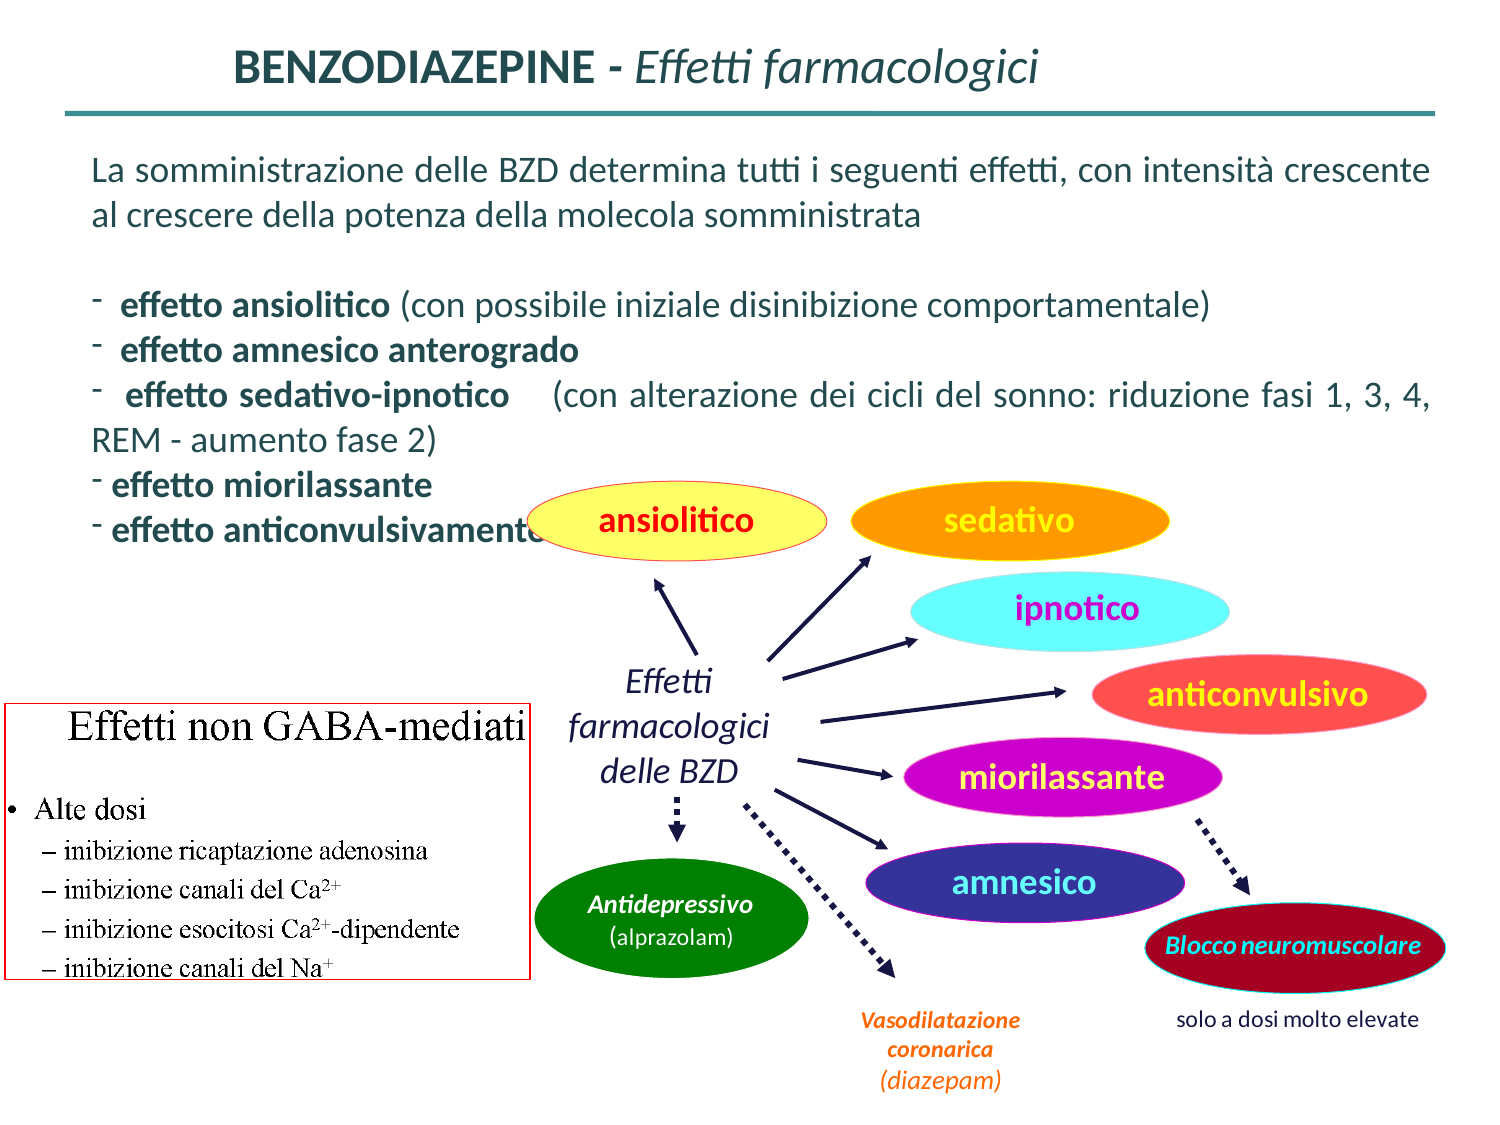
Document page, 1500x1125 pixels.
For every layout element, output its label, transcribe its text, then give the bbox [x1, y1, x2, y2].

text_box BENZODIAZEPINE - Effetti farmacologici [218, 26, 1353, 102]
picture [5, 479, 1447, 1105]
text_box La somministrazione delle BZD determina tutti i seguenti effetti, con intensità crescente al crescere della potenza della molecola somministrata effetto ansiolitico (con possibile iniziale disinibizione comportamentale) effetto amnesico anterogrado effetto sedativo-ipnotico (con alterazione dei cicli del sonno: riduzione fasi 1, 3, 4, REM - aumento fase 2) effetto miorilassante effetto anticonvulsivamente [76, 137, 1448, 634]
